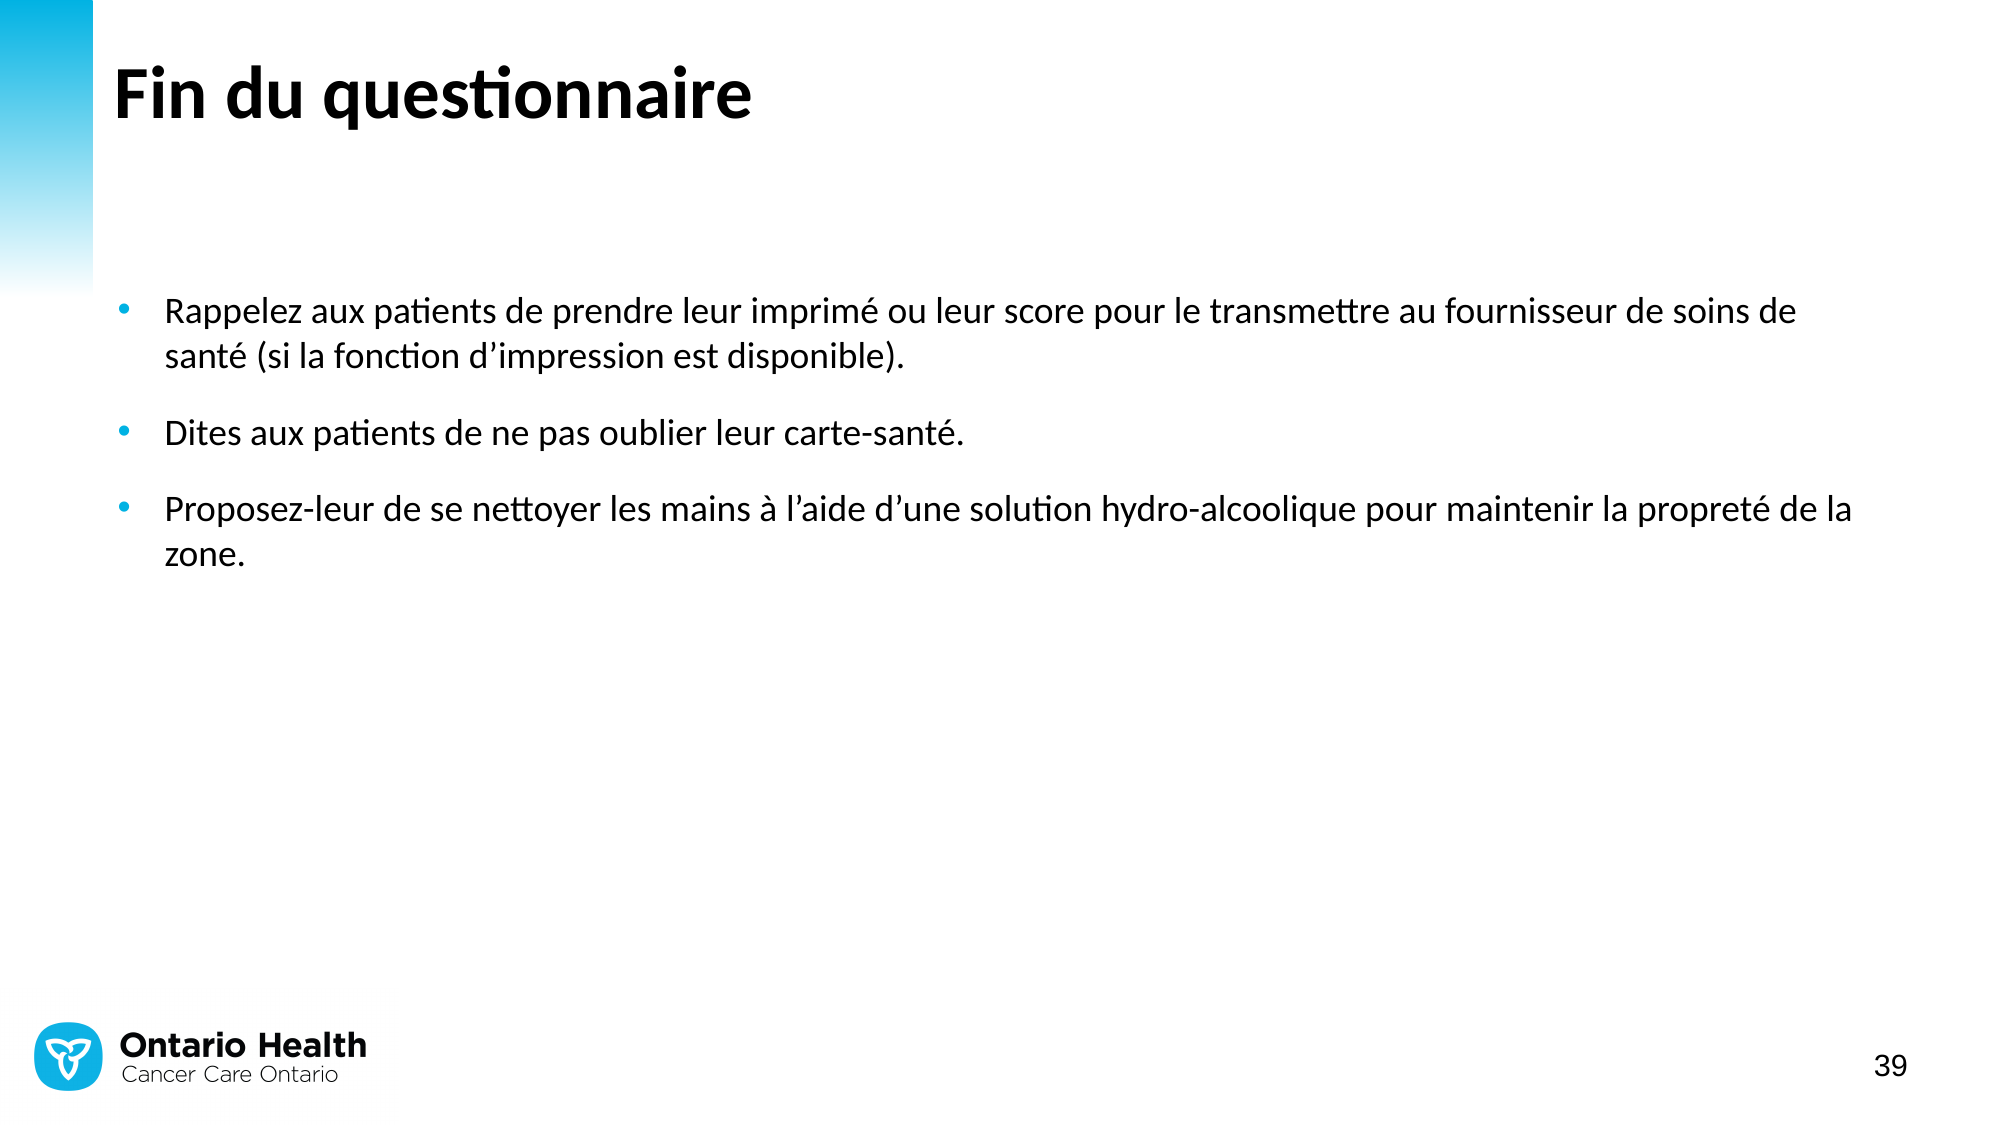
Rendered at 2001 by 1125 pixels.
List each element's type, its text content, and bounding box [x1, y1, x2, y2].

title Fin du questionnaire [99, 35, 1776, 228]
picture [0, 988, 399, 1125]
list Rappelez aux patients de prendre leur imprimé ou leur score pour le transmettre au fournisseur de soins de santé (si la fonction d’impression est disponible). Dites aux patients de ne pas oublier leur carte-santé. Proposez-leur de se nettoyer les mains à l’aide d’une solution hydro-alcoolique pour maintenir la propreté de la zone. [99, 278, 1900, 976]
